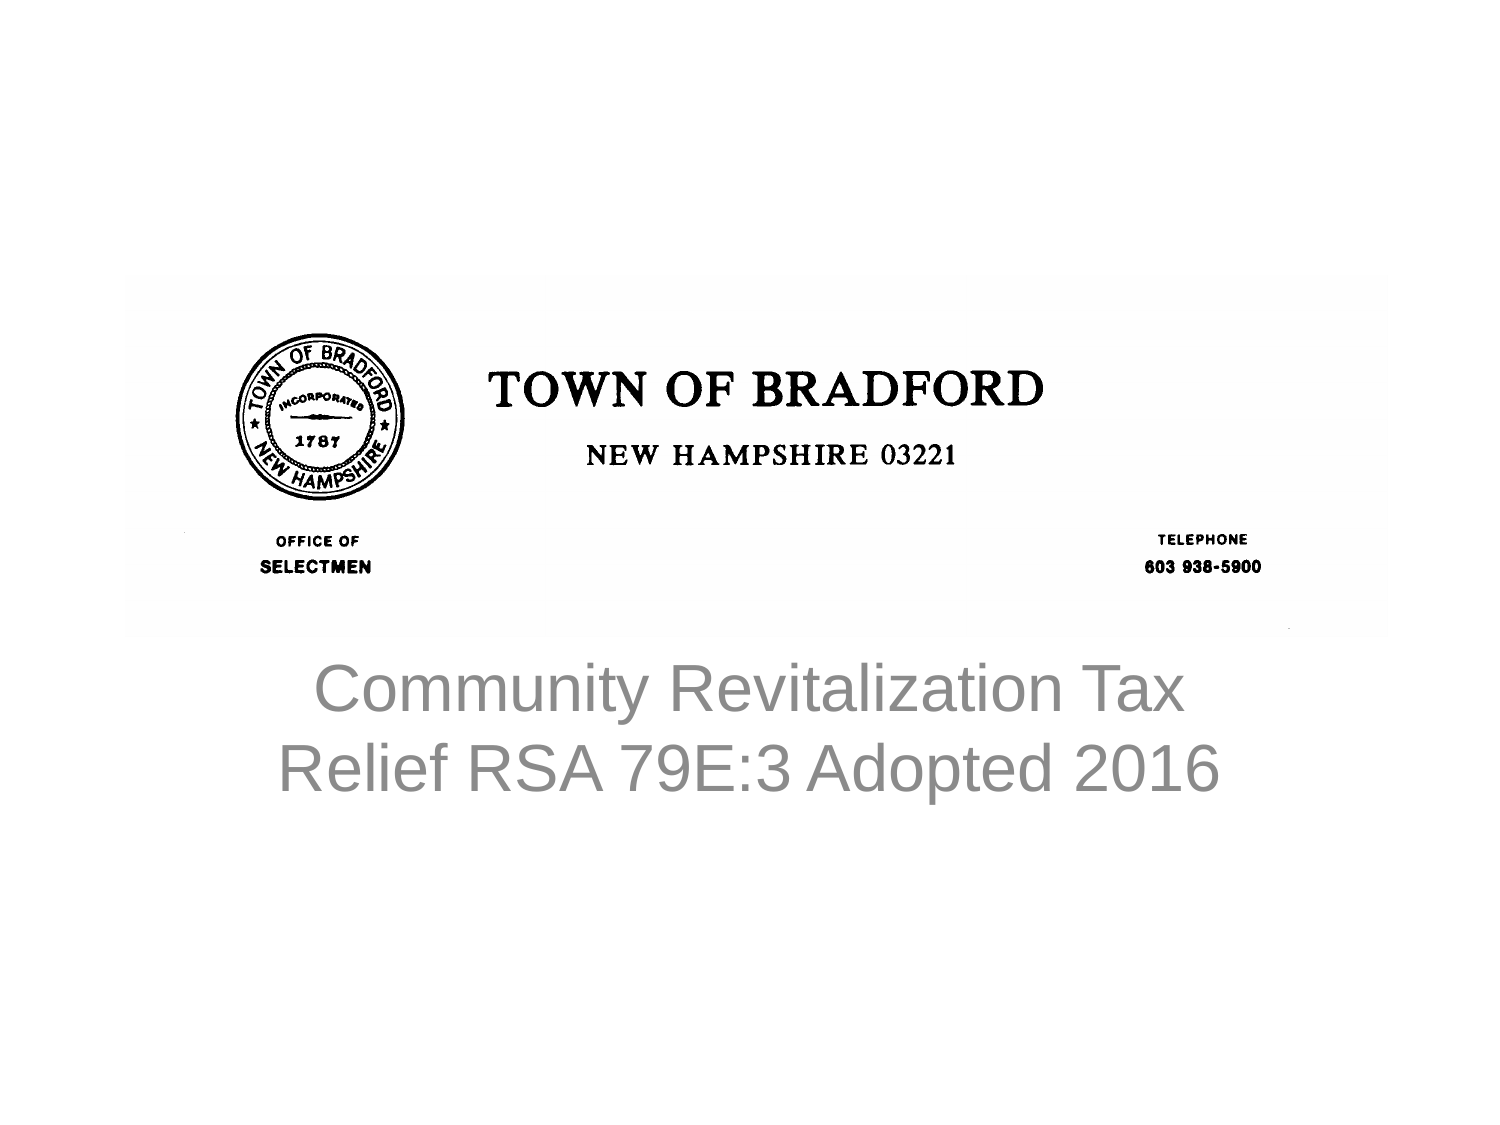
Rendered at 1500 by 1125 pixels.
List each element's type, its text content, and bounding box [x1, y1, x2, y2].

subtitle Community Revitalization Tax Relief RSA 79E:3 Adopted 2016 [225, 646, 1275, 925]
picture [124, 274, 1389, 638]
